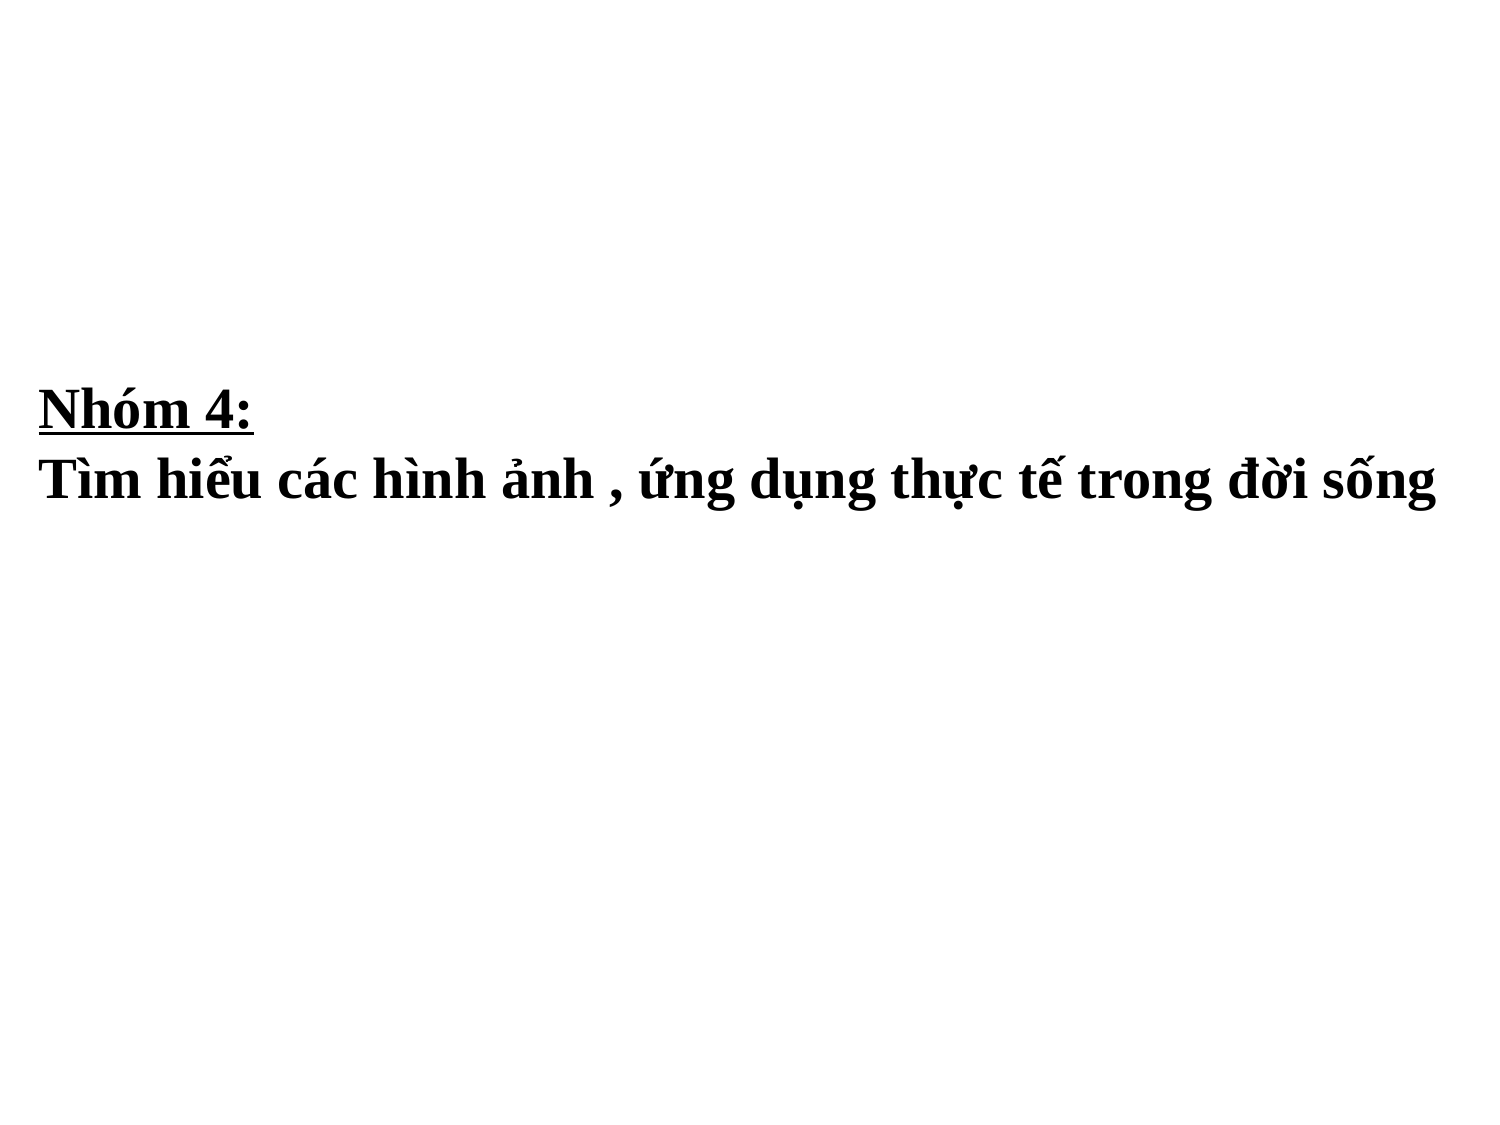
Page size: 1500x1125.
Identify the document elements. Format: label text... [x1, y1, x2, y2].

text_box Nhóm 4: Tìm hiểu các hình ảnh , ứng dụng thực tế trong đời sống [23, 362, 1499, 518]
